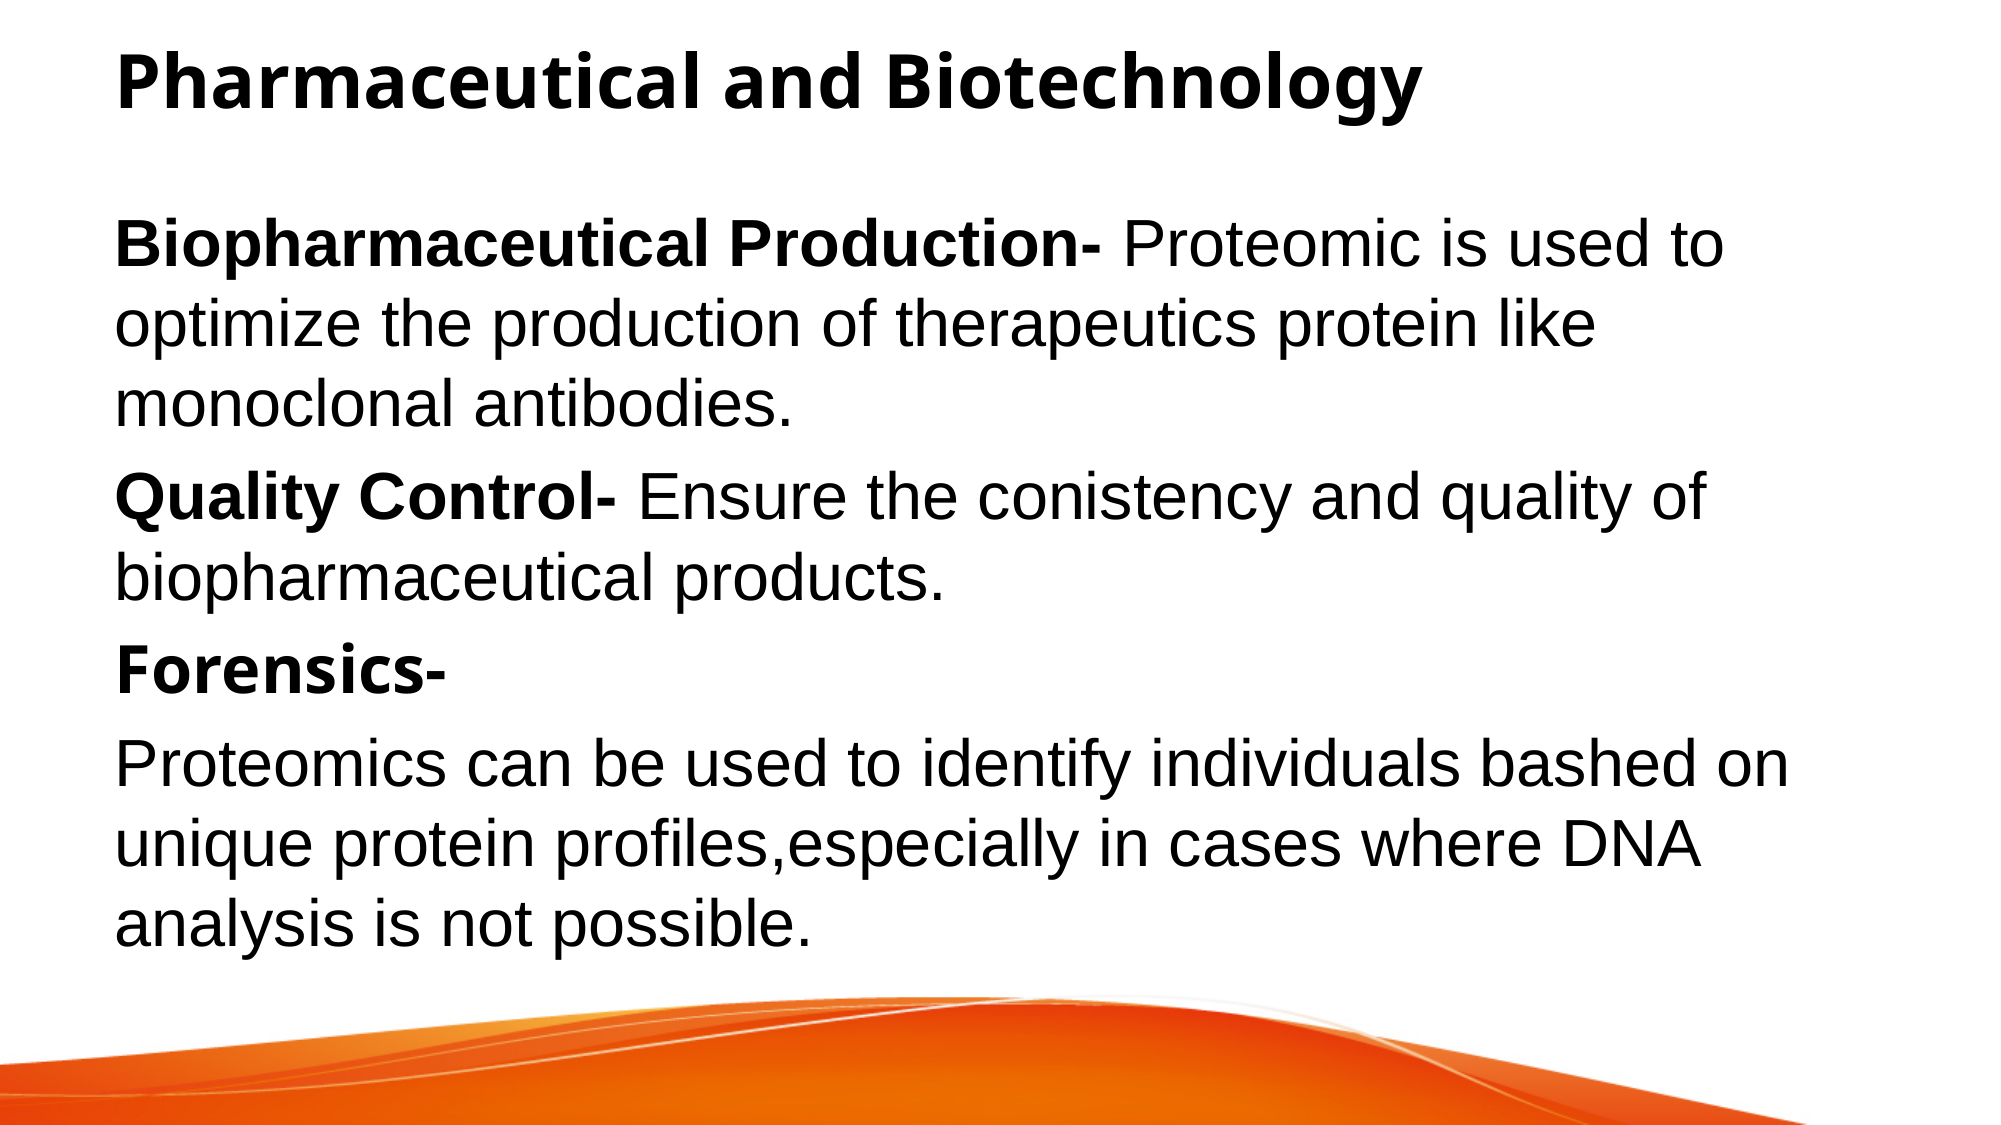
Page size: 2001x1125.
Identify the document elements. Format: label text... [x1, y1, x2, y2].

picture [0, 0, 2000, 1125]
list Biopharmaceutical Production- Proteomic is used to optimize the production of therapeutics protein like monoclonal antibodies. Quality Control- Ensure the conistency and quality of biopharmaceutical products. Forensics- Proteomics can be used to identify individuals bashed on unique protein profiles,especially in cases where DNA analysis is not possible. [99, 192, 1901, 1006]
title Pharmaceutical and Biotechnology [99, 30, 1901, 127]
